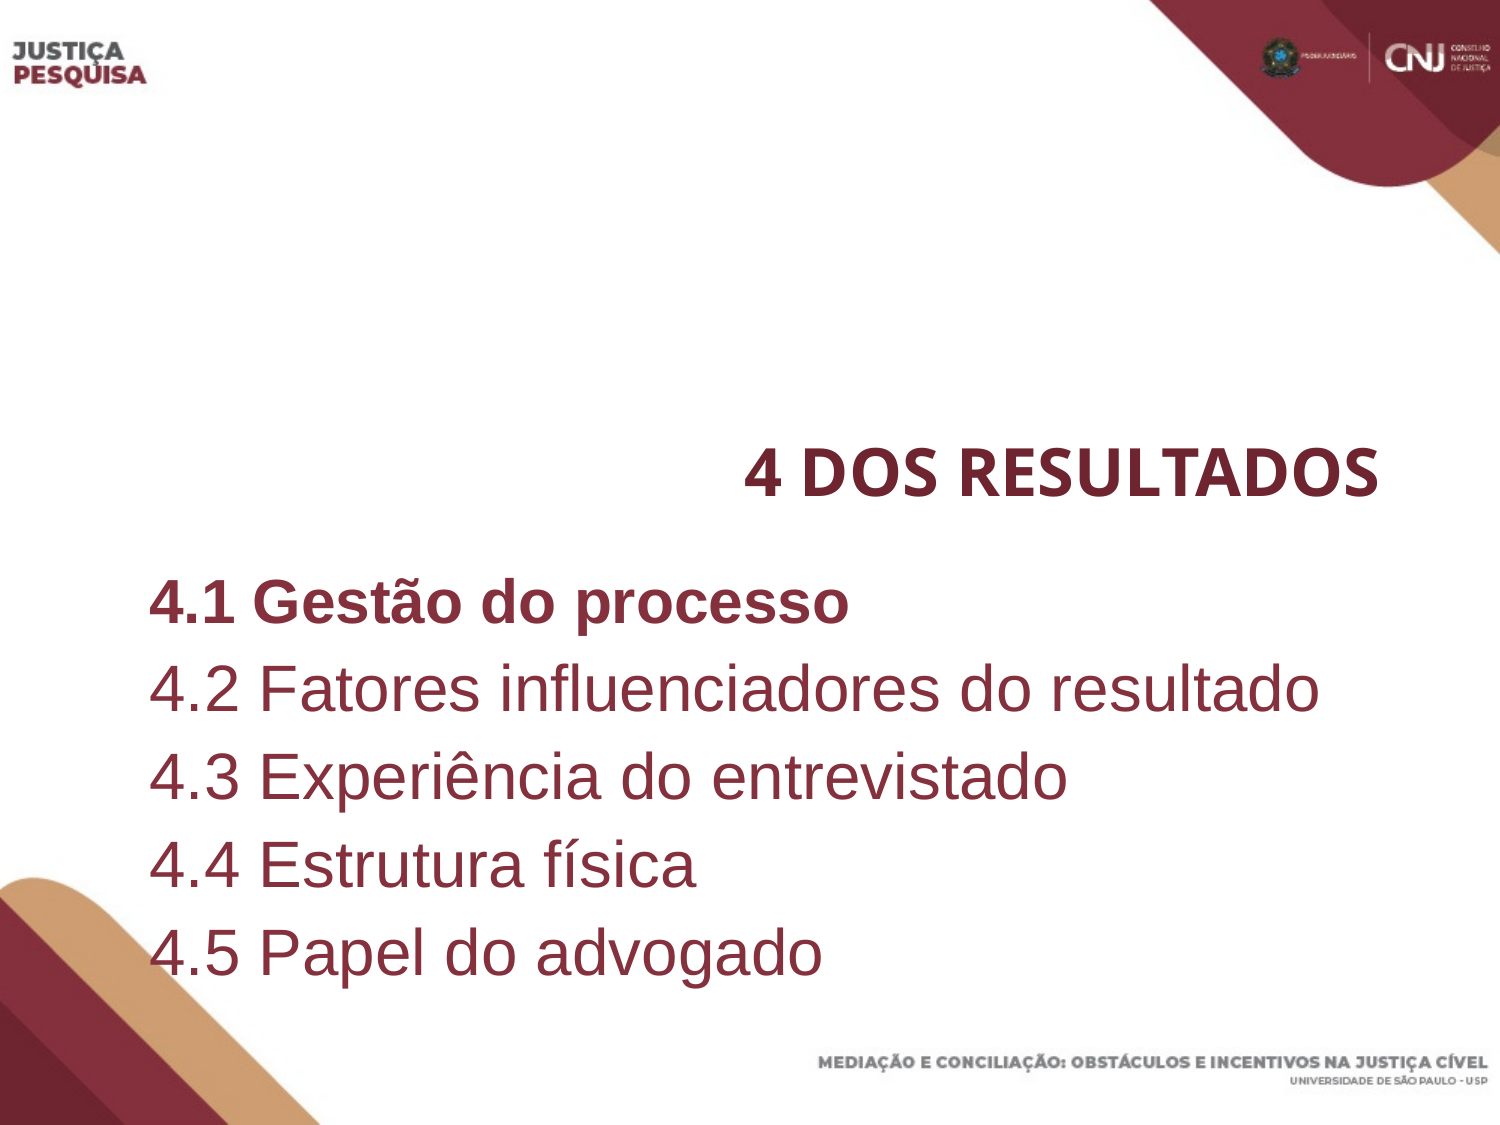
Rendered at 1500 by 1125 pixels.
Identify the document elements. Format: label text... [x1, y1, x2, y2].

title 4 DOS RESULTADOS [102, 50, 1397, 519]
picture [0, 0, 1500, 1125]
list 4.1 Gestão do processo 4.2 Fatores influenciadores do resultado 4.3 Experiência do entrevistado 4.4 Estrutura física 4.5 Papel do advogado [134, 562, 1397, 999]
